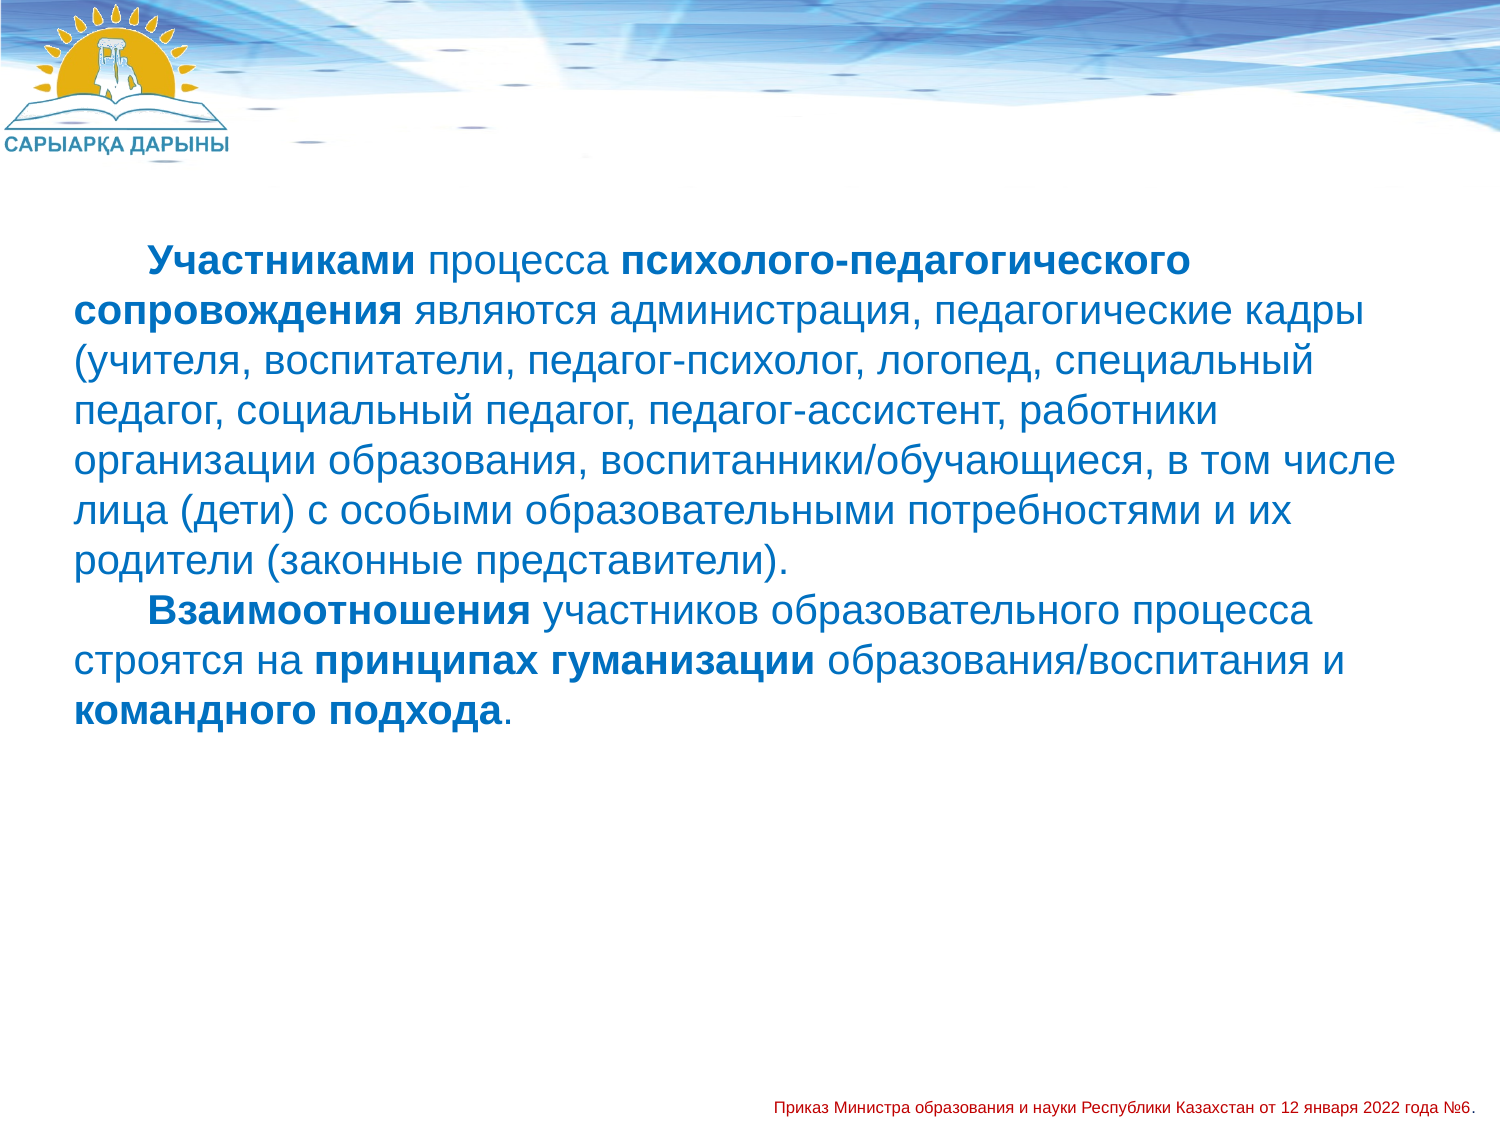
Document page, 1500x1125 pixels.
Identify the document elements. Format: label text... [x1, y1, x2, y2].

text_box Участниками процесса психолого-педагогического сопровождения являются администрация, педагогические кадры (учителя, воспитатели, педагог-психолог, логопед, специальный педагог, социальный педагог, педагог-ассистент, работники организации образования, воспитанники/обучающиеся, в том числе лица (дети) с особыми образовательными потребностями и их родители (законные представители). Взаимоотношения участников образовательного процесса строятся на принципах гуманизации образования/воспитания и командного подхода. [58, 225, 639, 741]
text_box Участниками процесса психолого-педагогического сопровождения являются администрация, педагогические кадры (учителя, воспитатели, педагог-психолог, логопед, специальный педагог, социальный педагог, педагог-ассистент, работники организации образования, воспитанники/обучающиеся, в том числе лица (дети) с особыми образовательными потребностями и их родители (законные представители). Взаимоотношения участников образовательного процесса строятся на принципах гуманизации образования/воспитания и командного подхода. [861, 225, 1465, 741]
text_box Приказ Министра образования и науки Республики Казахстан от 12 января 2022 года №6. [749, 1089, 1500, 1125]
picture [0, 0, 1500, 856]
